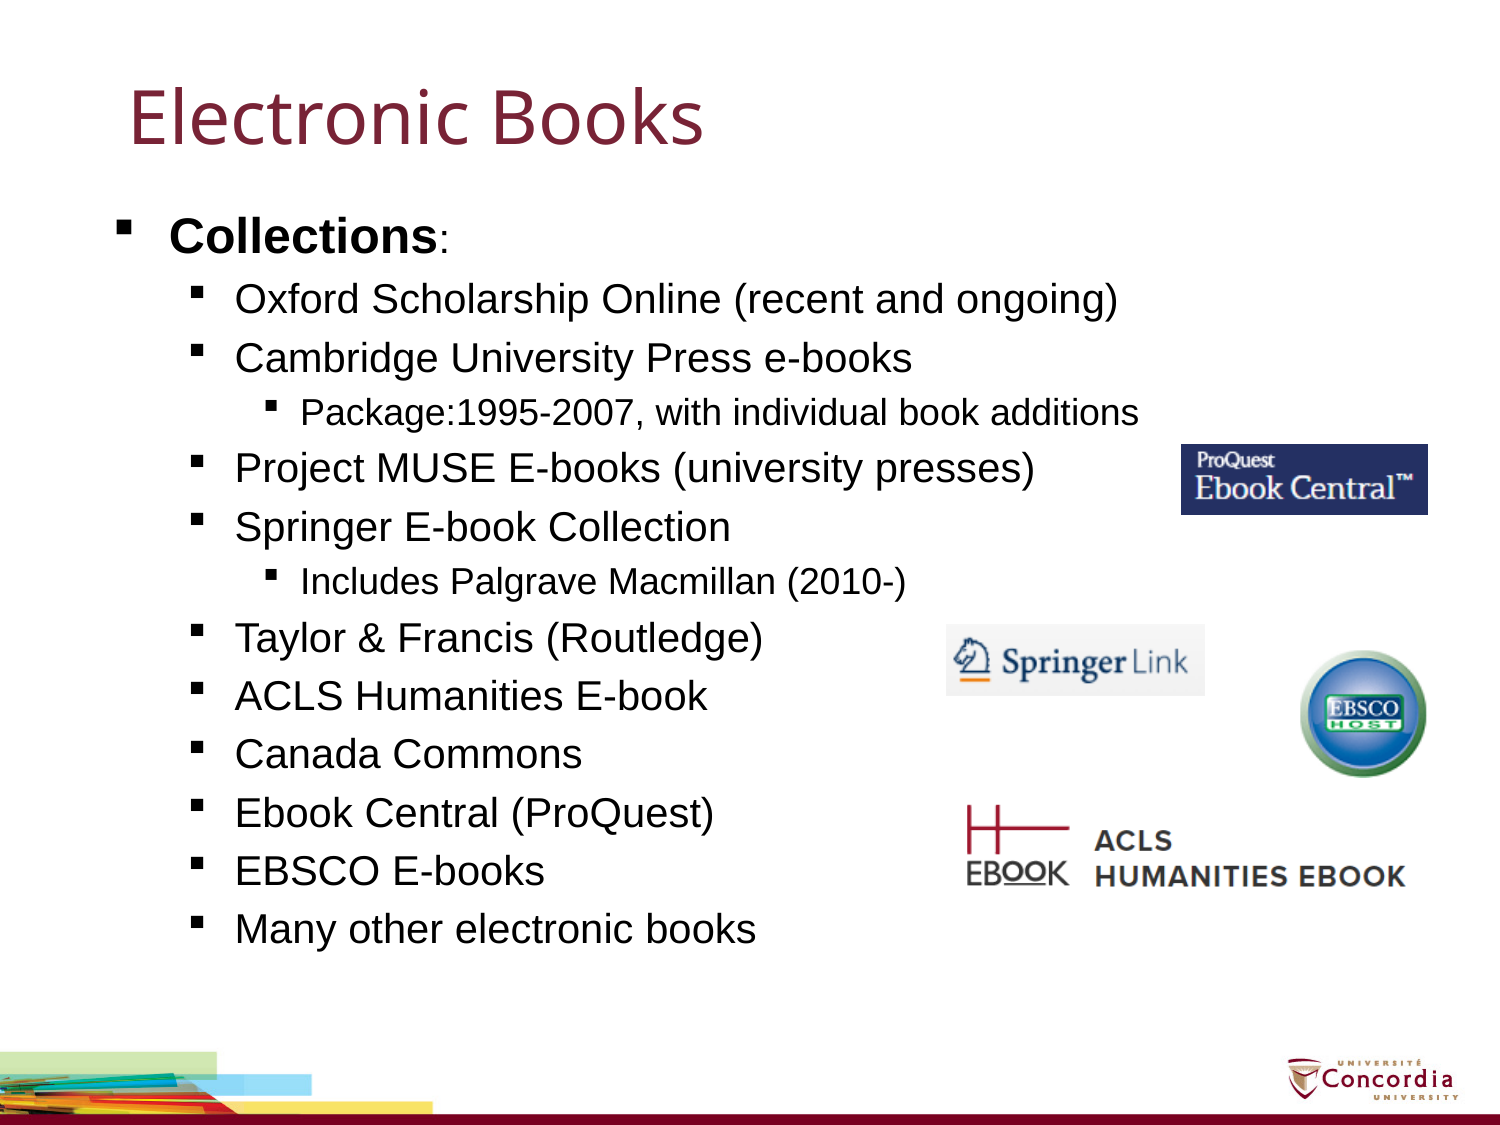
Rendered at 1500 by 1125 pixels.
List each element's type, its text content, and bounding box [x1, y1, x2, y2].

picture [0, 0, 1500, 1125]
title Electronic Books [112, 62, 1388, 173]
list Collections: Oxford Scholarship Online (recent and ongoing) Cambridge University Press e-books Package:1995-2007, with individual book additions Project MUSE E-books (university presses) Springer E-book Collection Includes Palgrave Macmillan (2010-) Taylor & Francis (Routledge) ACLS Humanities E-book Canada Commons Ebook Central (ProQuest) EBSCO E-books Many other electronic books [97, 196, 1456, 1012]
